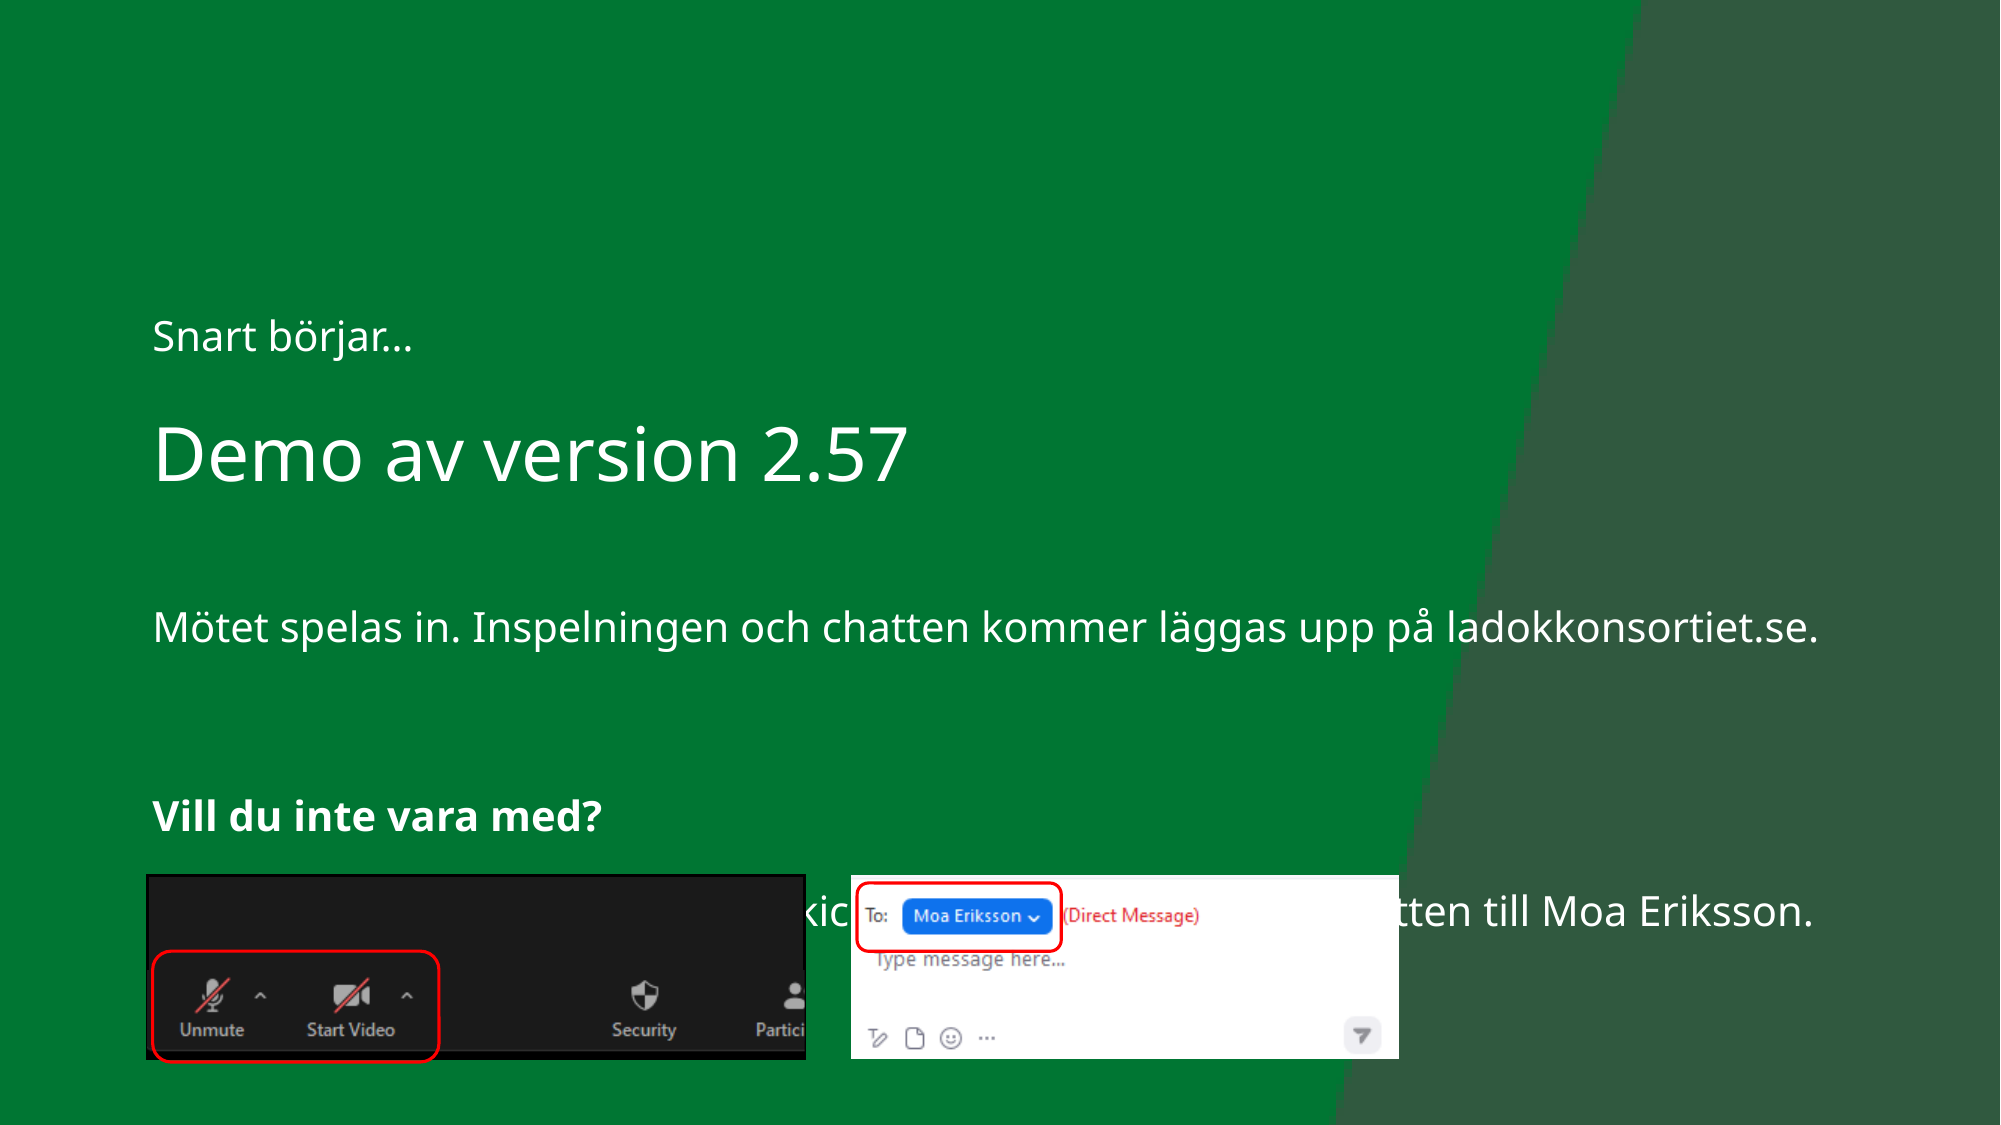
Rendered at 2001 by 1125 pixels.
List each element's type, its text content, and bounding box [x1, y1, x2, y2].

text_box [158, 1059, 433, 1064]
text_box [146, 875, 806, 1059]
picture [850, 875, 1399, 1059]
list Snart börjar… Demo av version 2.57 Mötet spelas in. Inspelningen och chatten kommer läggas upp på ladokkonsortiet.se. Vill du inte vara med? Stäng av kamera och mikrofon. Skicka direktmeddelanden i chatten till Moa Eriksson. [137, 299, 1863, 1014]
